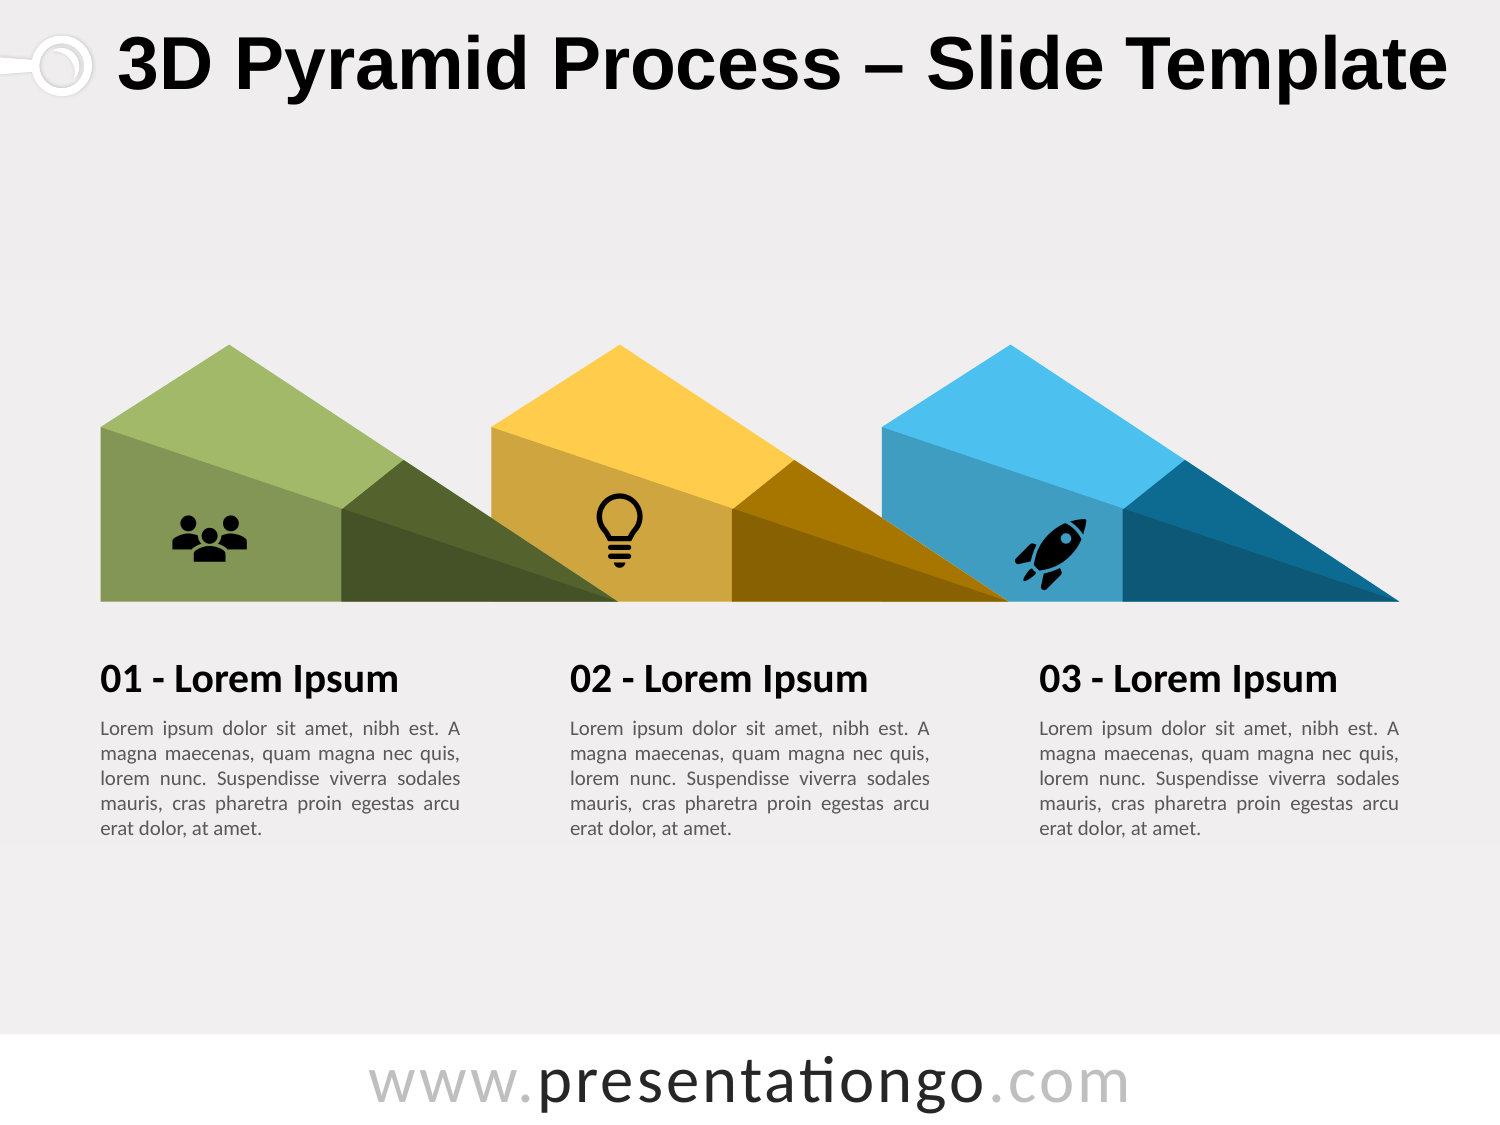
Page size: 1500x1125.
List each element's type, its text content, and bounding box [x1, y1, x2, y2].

title 3D Pyramid Process – Slide Template [103, 17, 1500, 139]
picture [167, 496, 252, 581]
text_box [619, 344, 1009, 602]
picture [1008, 512, 1093, 597]
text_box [100, 344, 619, 602]
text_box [1009, 344, 1400, 602]
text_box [569, 642, 930, 849]
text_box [100, 642, 461, 849]
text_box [1039, 642, 1400, 849]
picture [577, 488, 662, 573]
